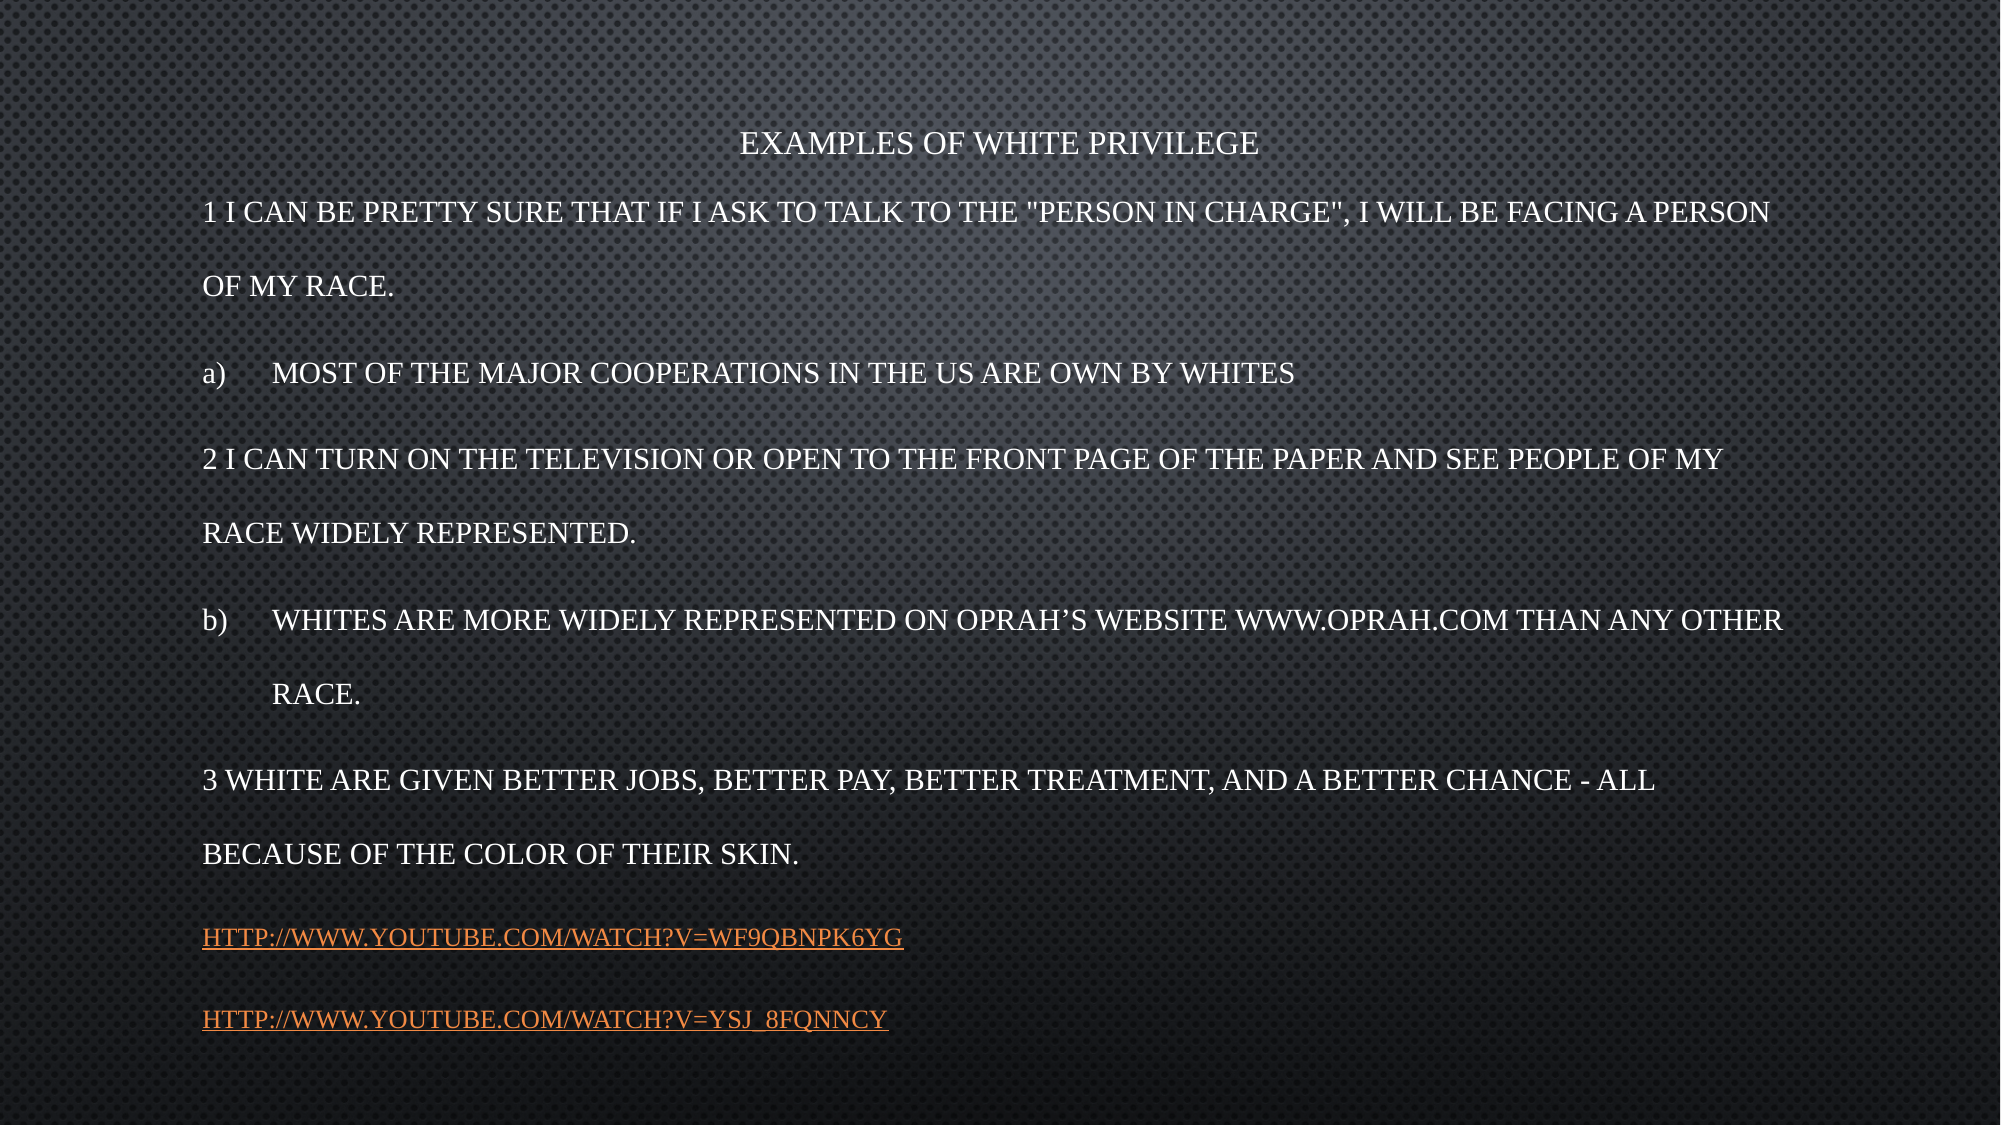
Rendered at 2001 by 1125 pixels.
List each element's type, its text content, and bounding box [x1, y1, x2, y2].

list 1 I can be pretty sure that if I ask to talk to the "person in charge", I will be facing a person of my race. Most of the major cooperations in the us are own by whites 2 I can turn on the television or open to the front page of the paper and see people of my race widely represented. Whites are more widely represented on oprah’s website www.oprah.com than any other race. 3 White are given better jobs, better pay, better treatment, and a better chance - all because of the color of their skin. http://www.youtube.com/watch?v=Wf9QBnPK6Yg http://www.youtube.com/watch?v=ysj_8fqnNcY [187, 21, 1813, 1046]
